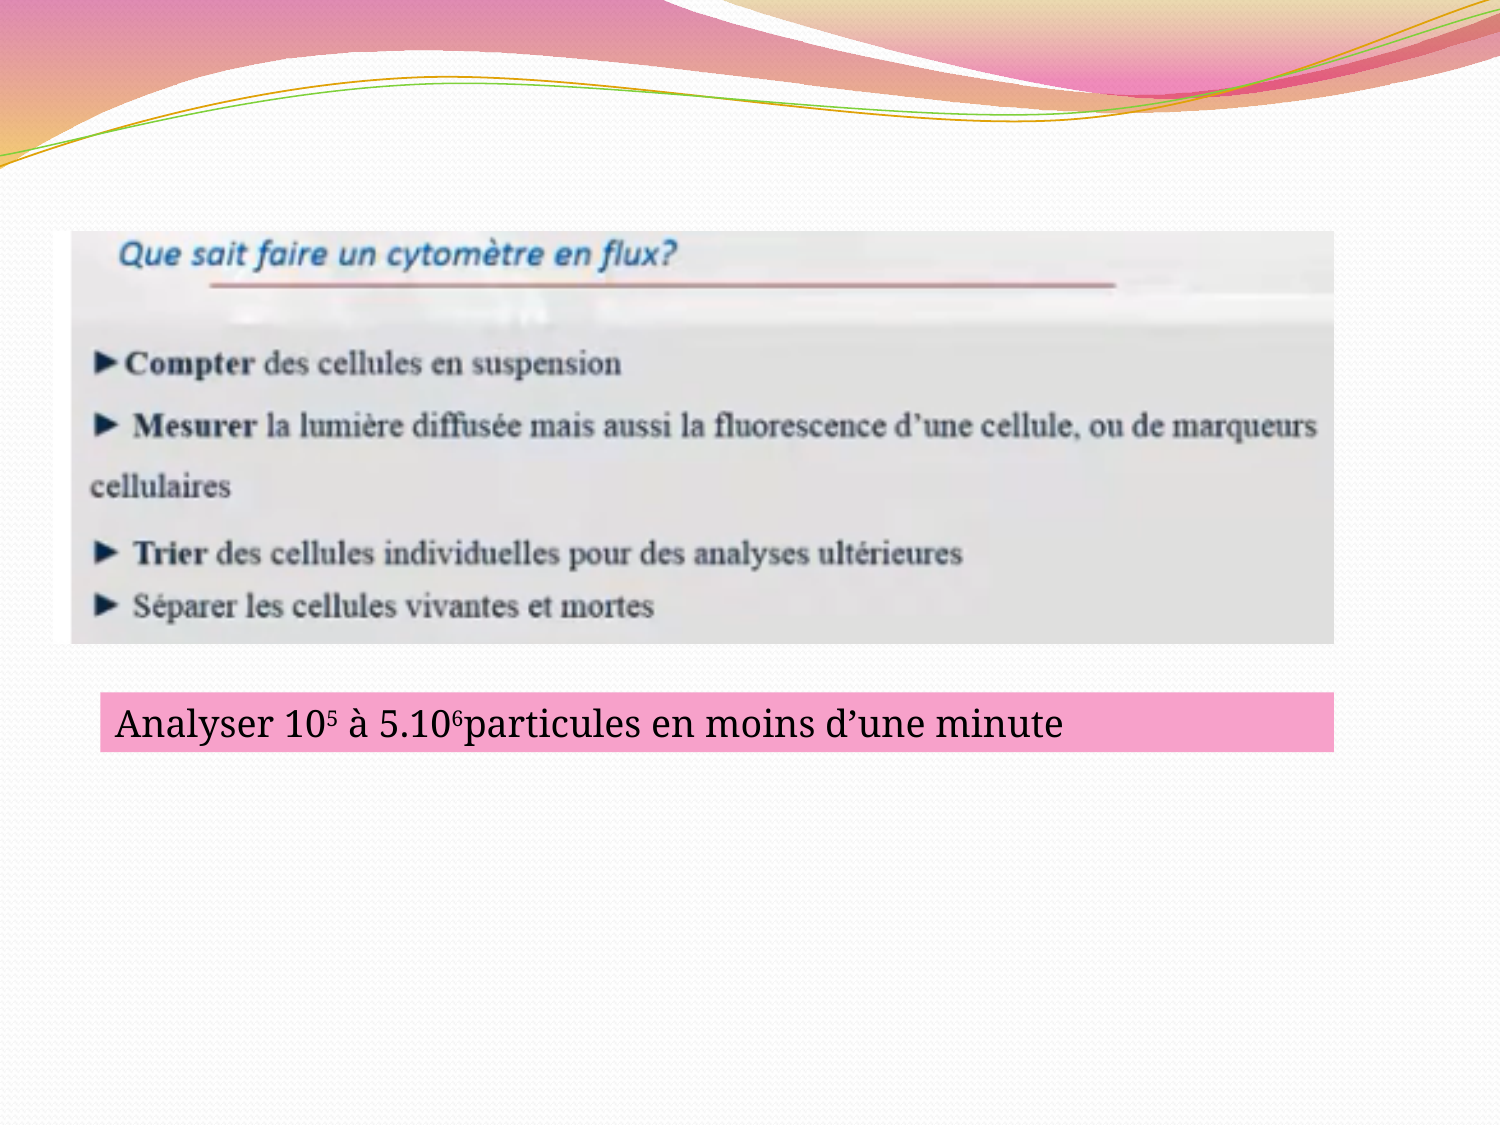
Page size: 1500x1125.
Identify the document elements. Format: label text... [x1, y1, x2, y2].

picture [52, 231, 1335, 644]
text_box Analyser 105 à 5.106particules en moins d’une minute [100, 692, 1334, 753]
